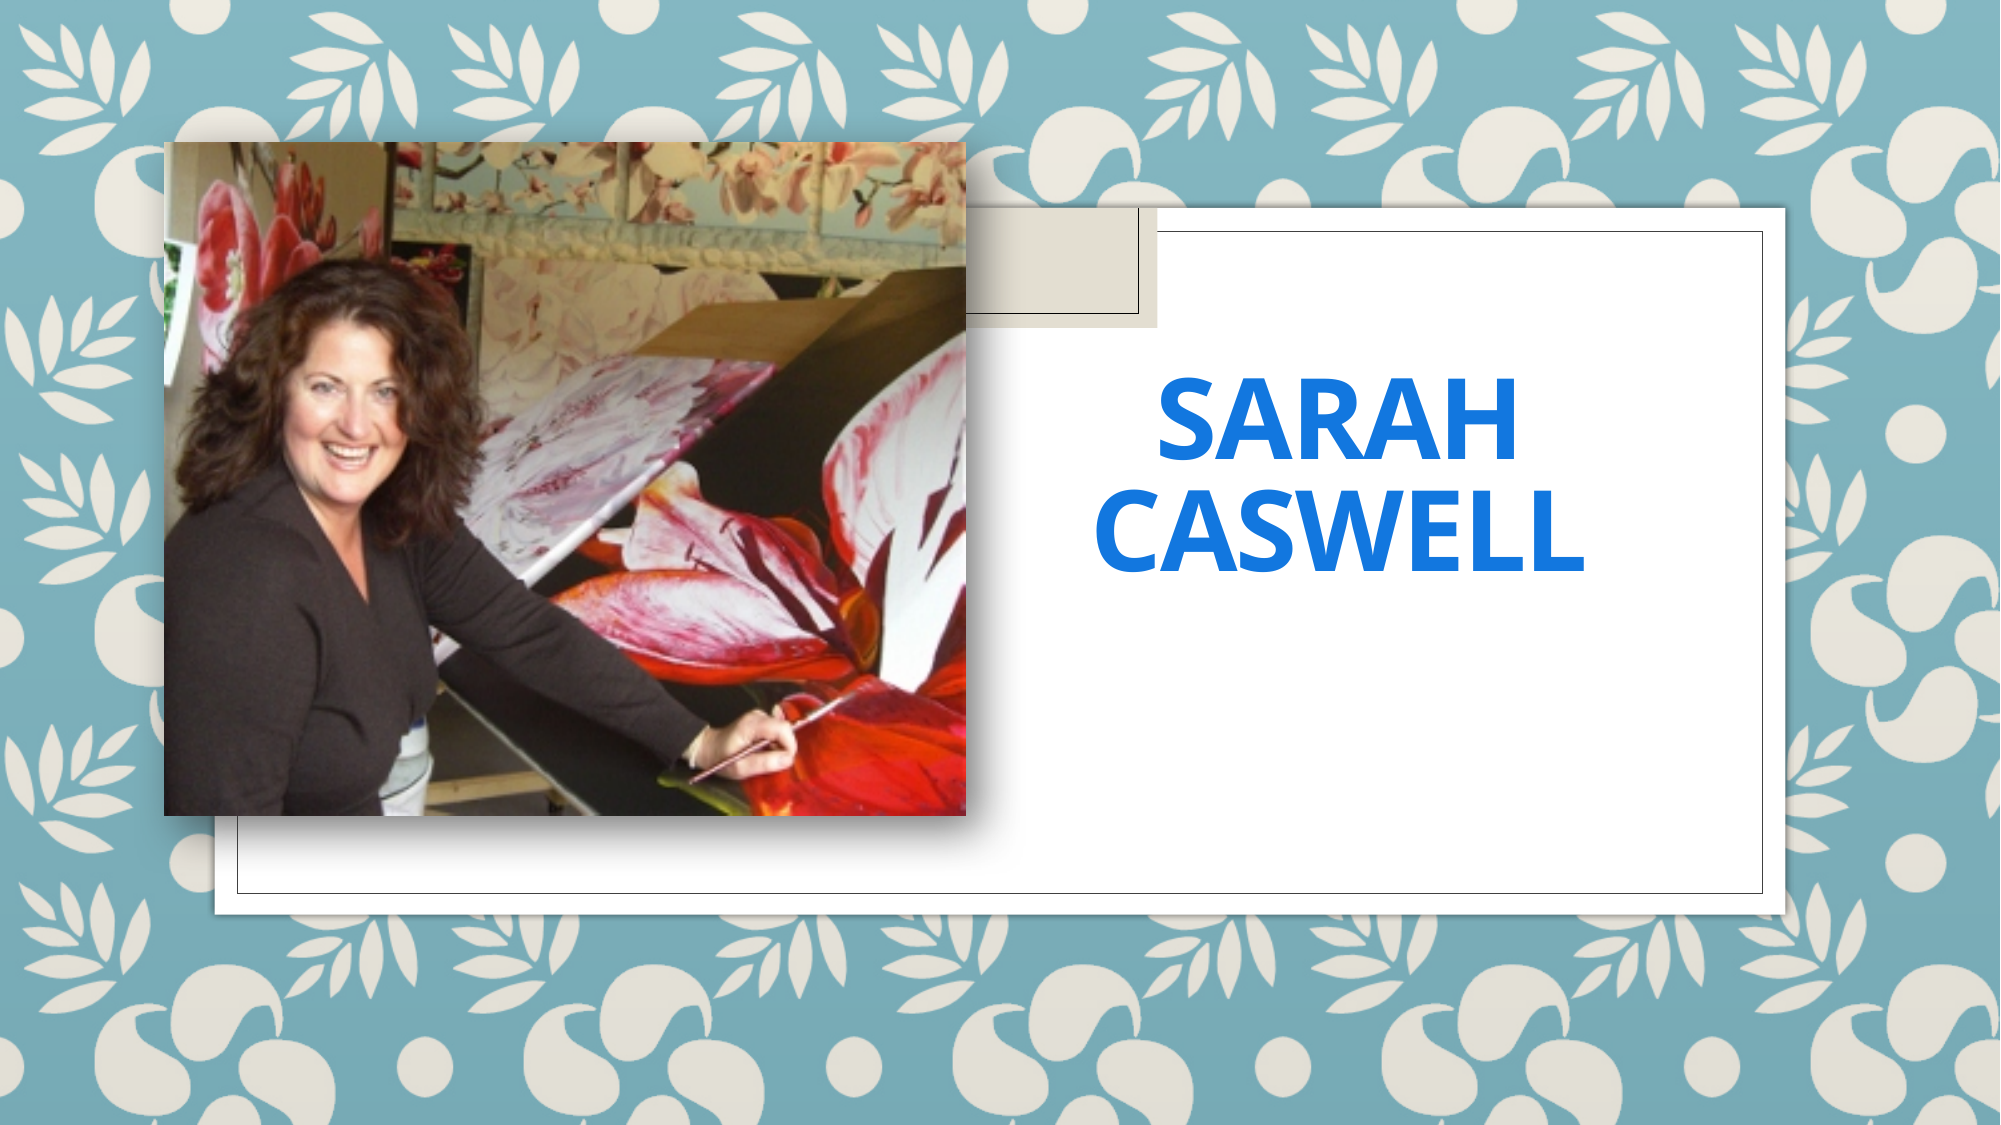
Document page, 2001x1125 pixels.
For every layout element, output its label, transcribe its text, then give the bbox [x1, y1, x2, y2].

title SARAH CASWELL [1014, 361, 1792, 603]
picture [164, 142, 966, 816]
